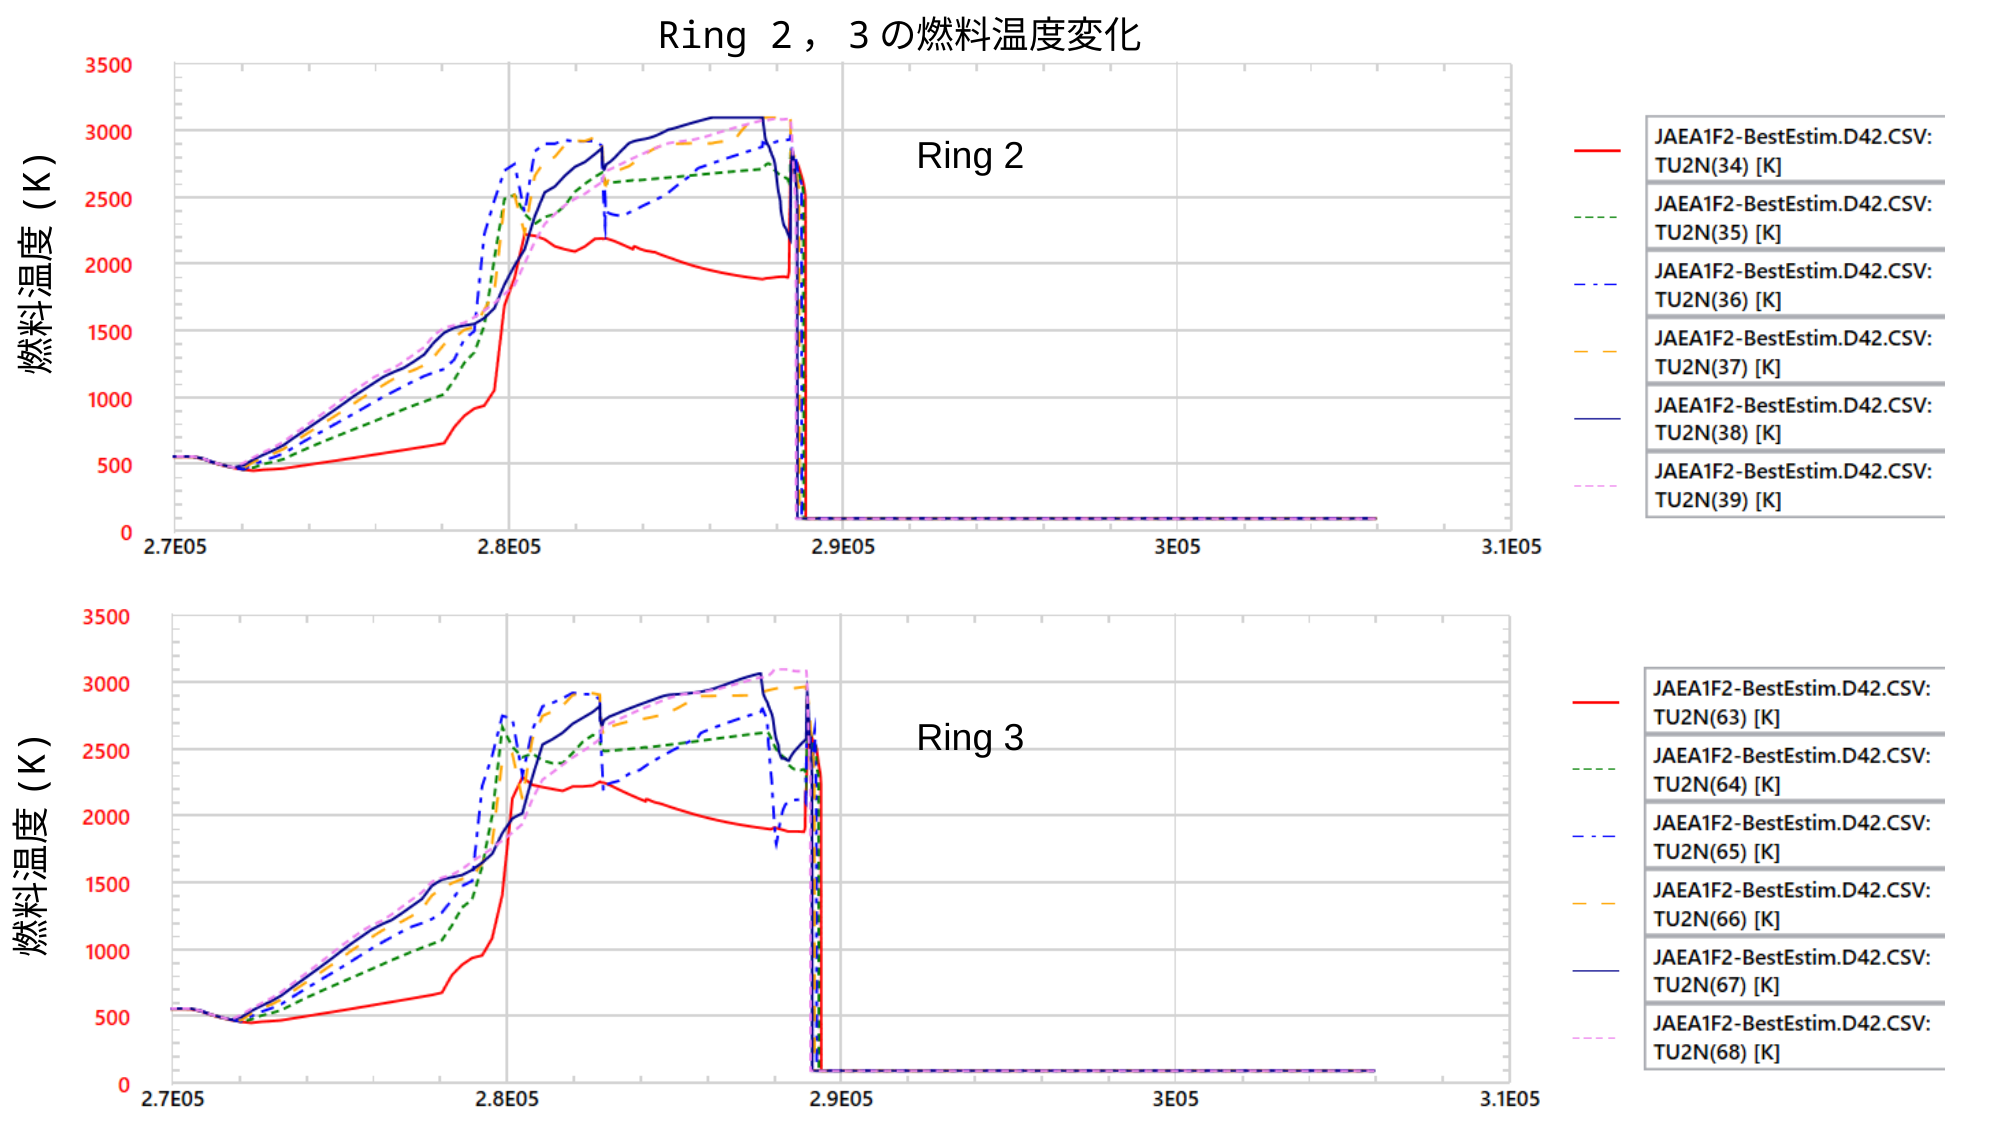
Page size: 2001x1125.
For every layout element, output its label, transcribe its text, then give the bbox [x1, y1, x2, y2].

picture [65, 597, 1945, 1120]
text_box 燃料温度(K) [0, 663, 60, 1024]
picture [77, 33, 1945, 565]
text_box Ring 2，3の燃料温度変化 [642, 3, 1416, 33]
text_box 燃料温度(K) [4, 81, 65, 442]
